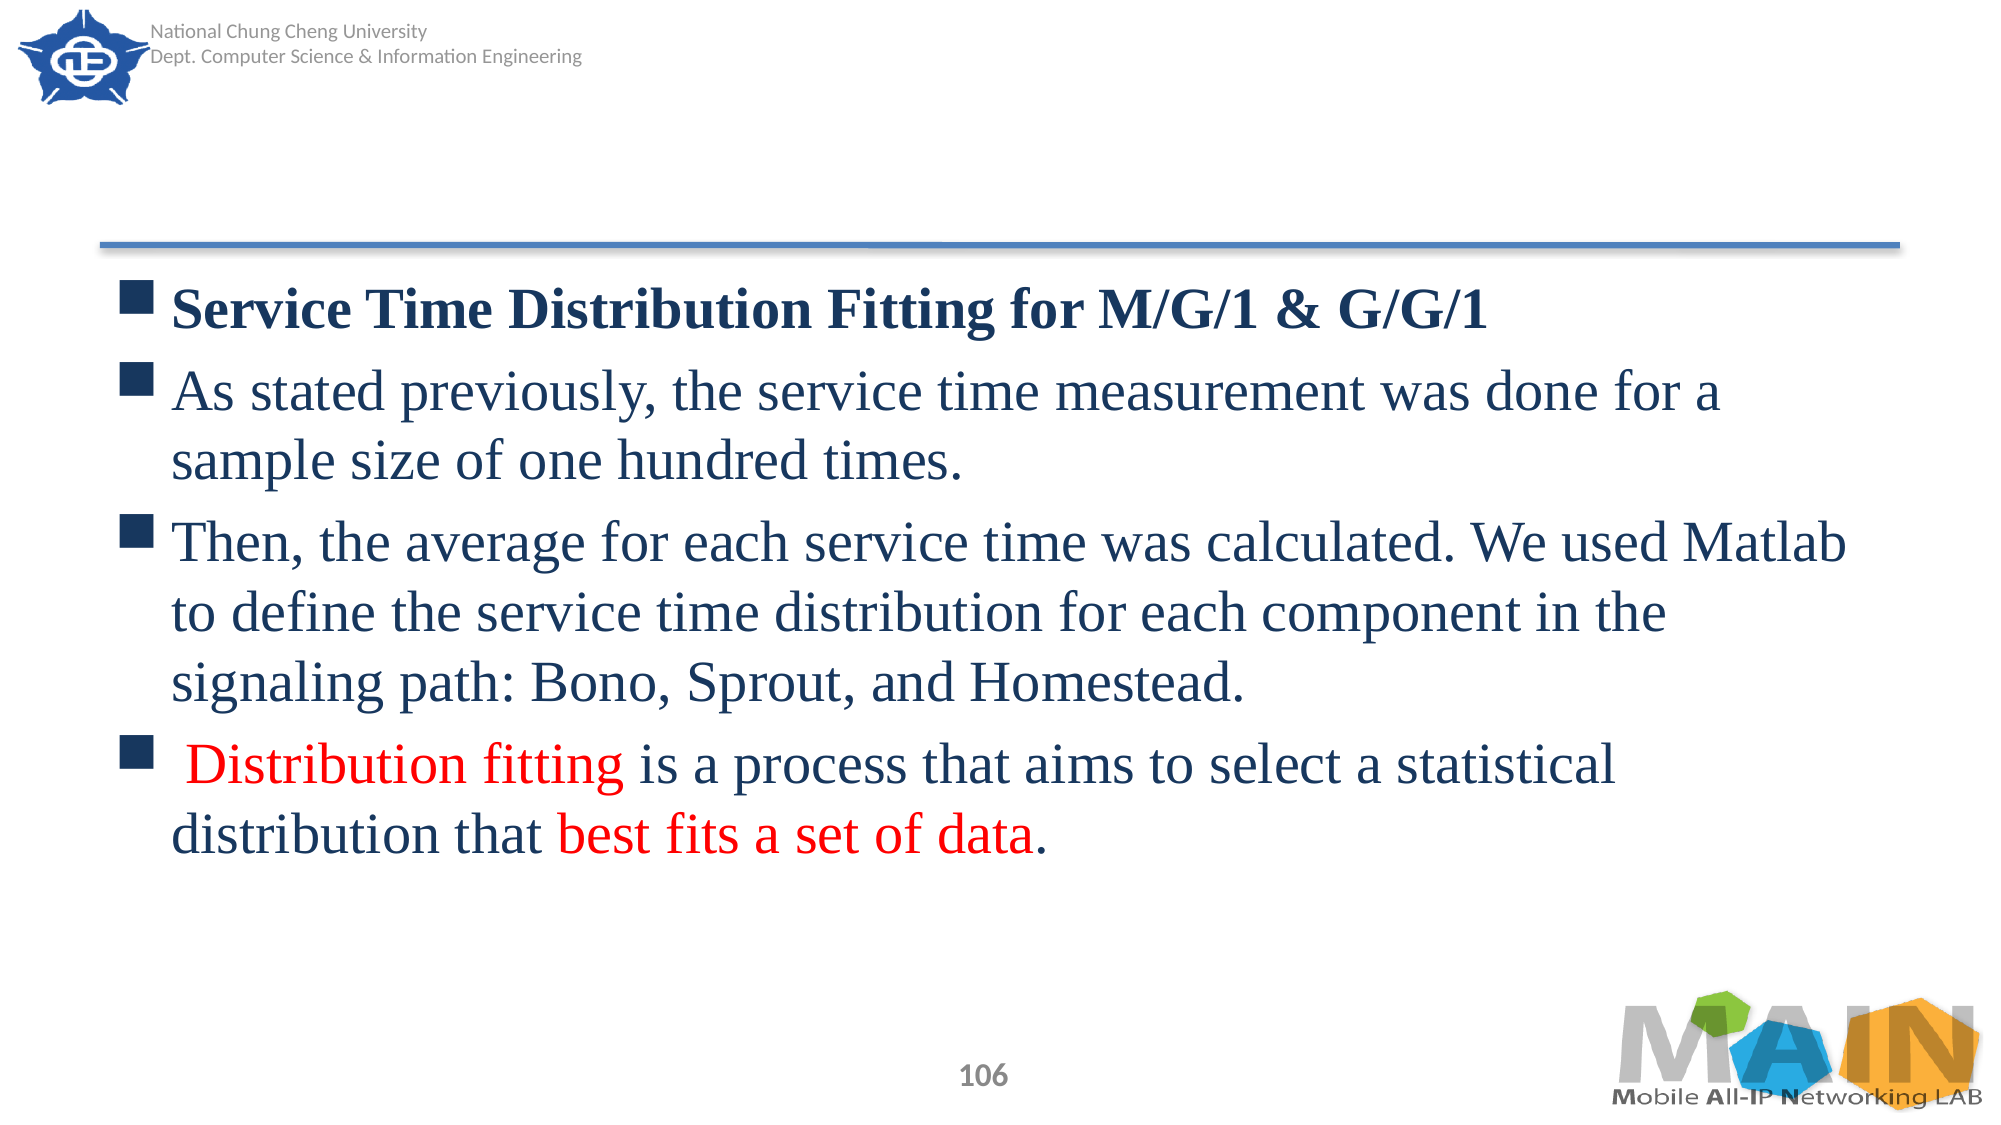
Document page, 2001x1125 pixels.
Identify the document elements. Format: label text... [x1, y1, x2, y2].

list Service Time Distribution Fitting for M/G/1 & G/G/1 As stated previously, the service time measurement was done for a sample size of one hundred times. Then, the average for each service time was calculated. We used Matlab to define the service time distribution for each component in the signaling path: Bono, Sprout, and Homestead. Distribution fitting is a process that aims to select a statistical distribution that best fits a set of data. [99, 262, 1901, 1006]
slide_number 106 [750, 1042, 1217, 1103]
picture [1400, 987, 1984, 1113]
picture [0, 0, 168, 113]
